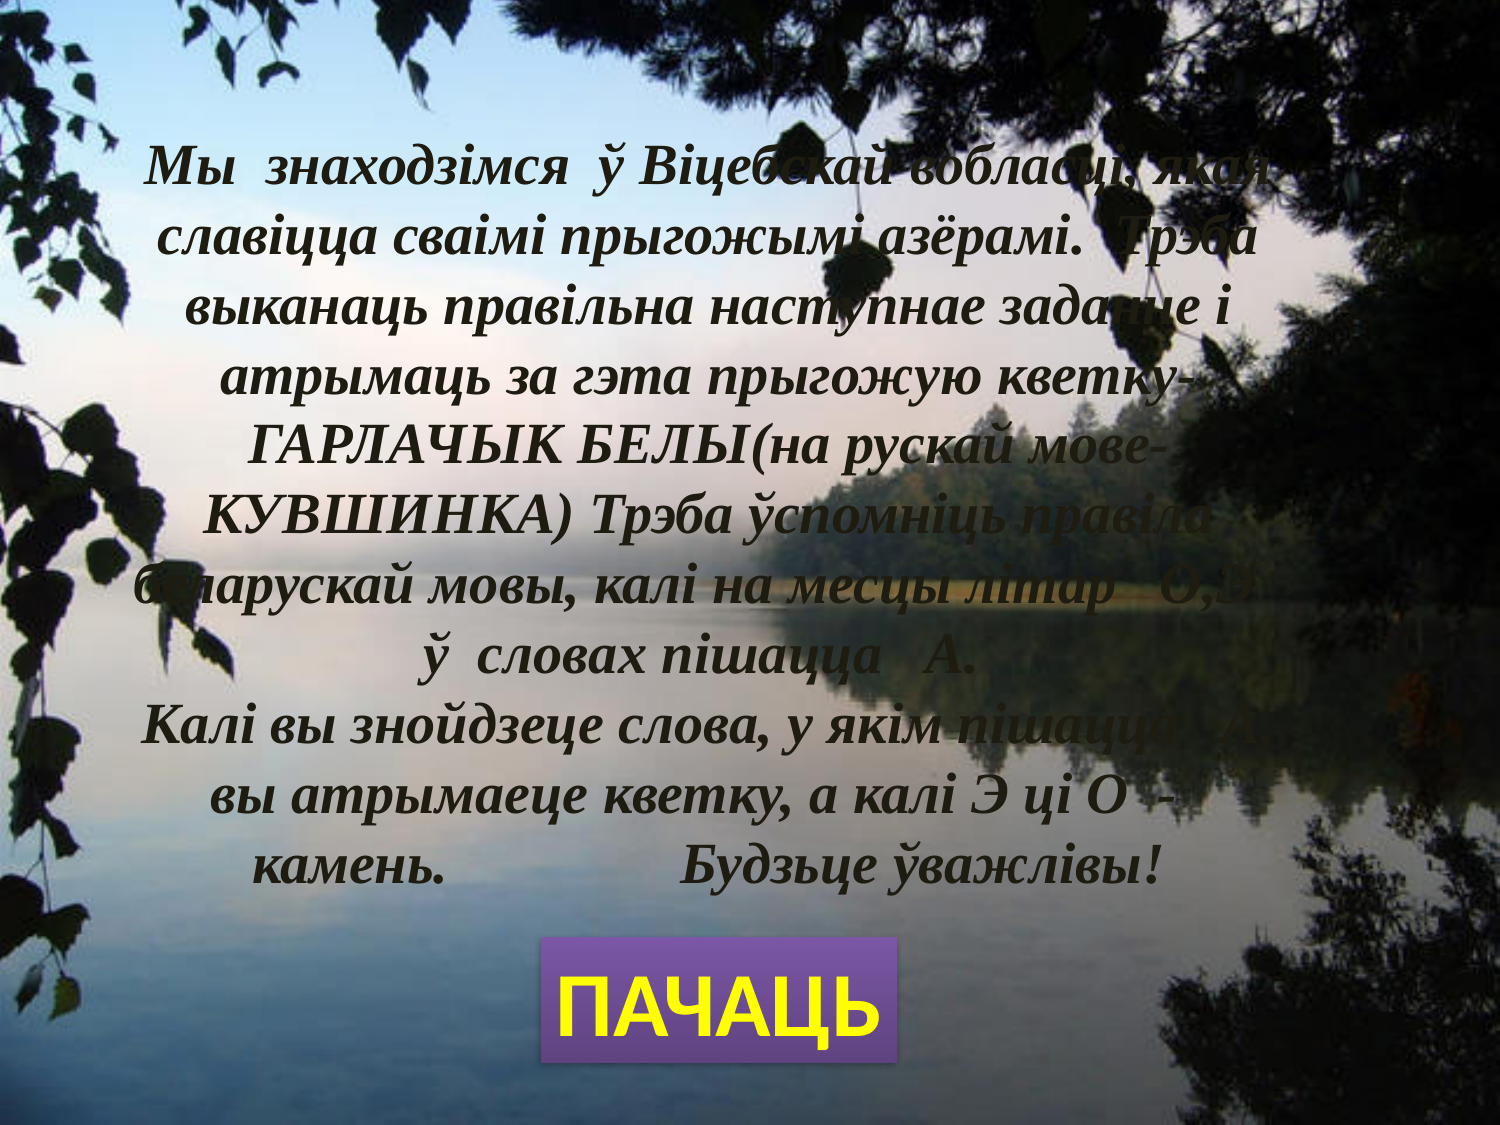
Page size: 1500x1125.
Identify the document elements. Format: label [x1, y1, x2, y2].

list [0, 0, 1500, 1125]
